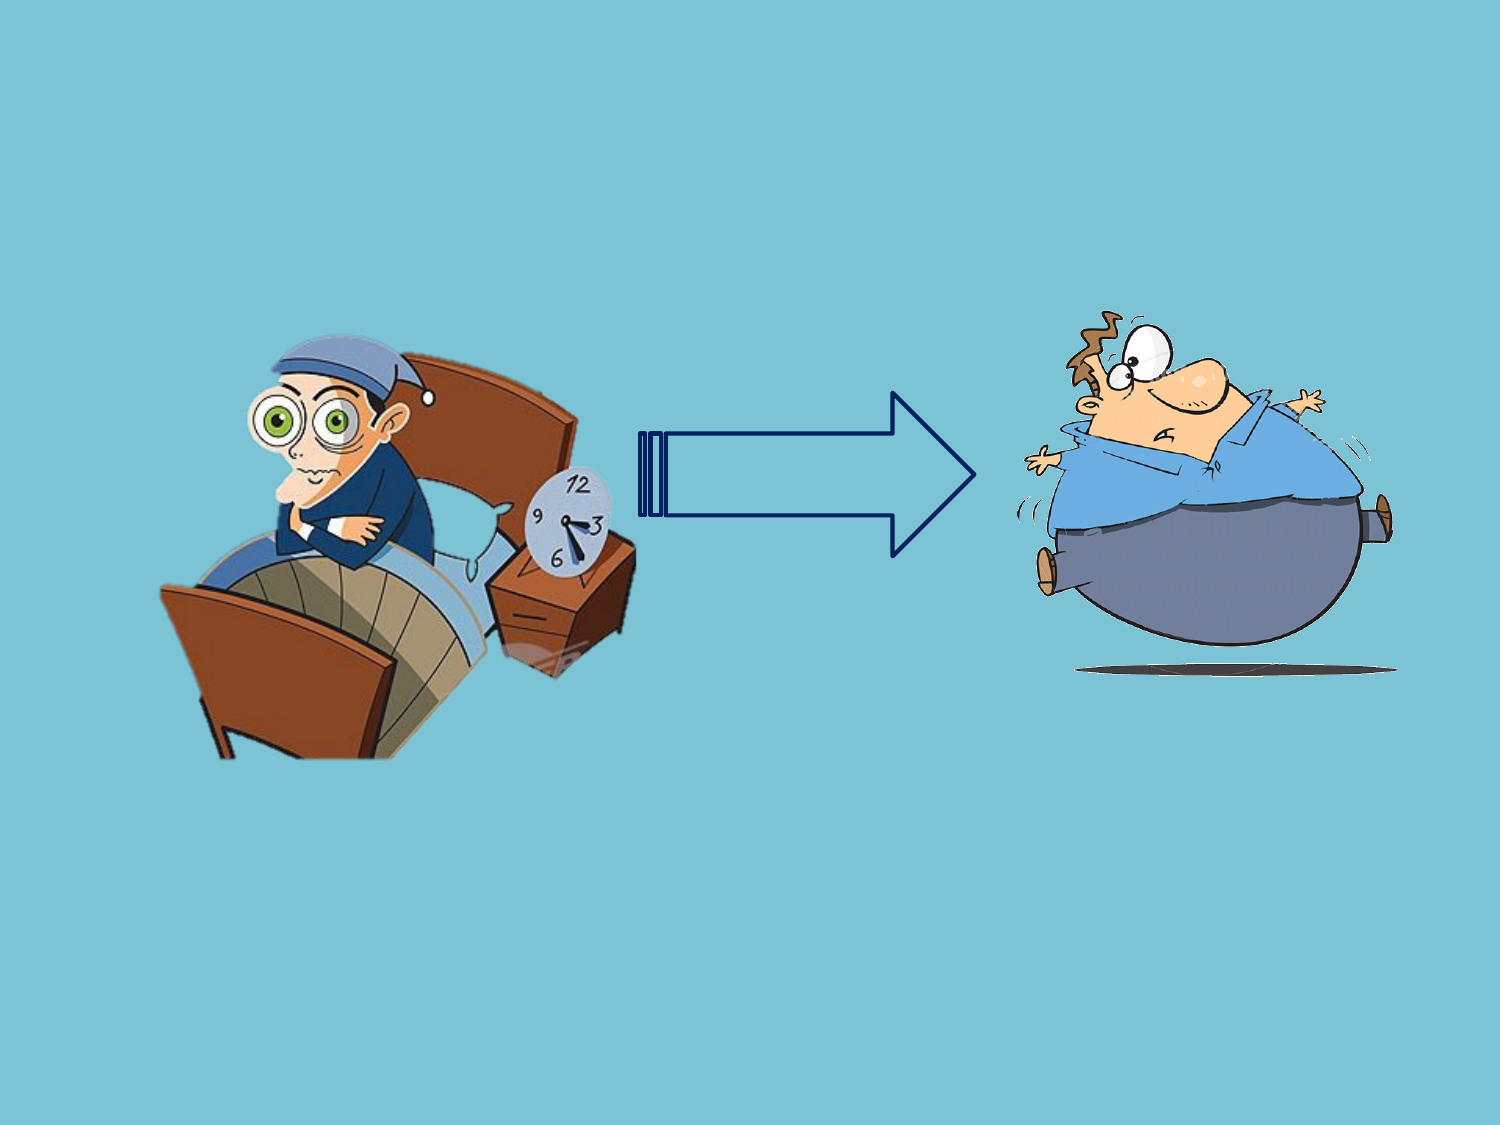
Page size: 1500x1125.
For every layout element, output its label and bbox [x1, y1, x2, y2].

picture [1017, 302, 1398, 683]
text_box [648, 390, 977, 559]
picture [111, 266, 641, 815]
